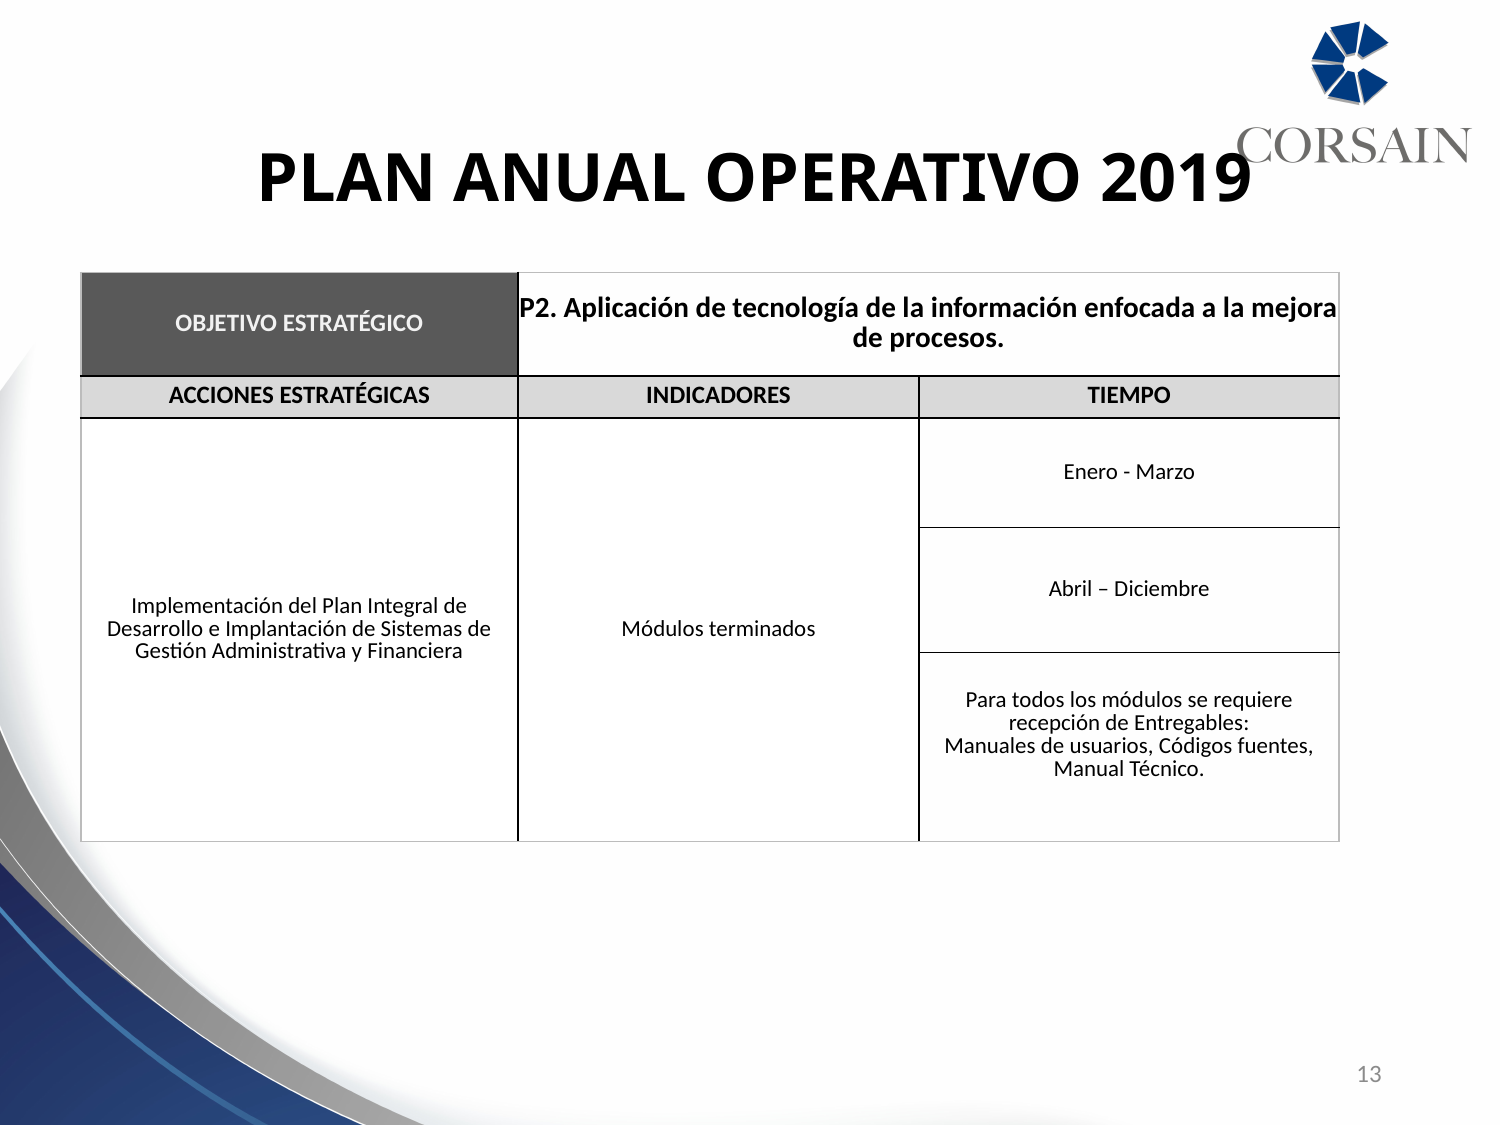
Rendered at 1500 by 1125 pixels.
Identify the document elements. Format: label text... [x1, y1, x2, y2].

table_cell Implementación del Plan Integral de Desarrollo e Implantación de Sistemas de Gestión Administrativa y Financiera [82, 419, 517, 841]
table_cell Abril – Diciembre [920, 528, 1338, 652]
slide_number 13 [1059, 1042, 1397, 1103]
table_header OBJETIVO ESTRATÉGICO [82, 273, 517, 375]
table_cell Enero - Marzo [920, 419, 1338, 527]
table_cell INDICADORES [519, 377, 918, 417]
table_cell ACCIONES ESTRATÉGICAS [82, 377, 517, 417]
table_cell Módulos terminados [519, 419, 918, 841]
picture [0, 0, 1500, 1125]
table_header P2. Aplicación de tecnología de la información enfocada a la mejora de procesos. [519, 273, 1338, 375]
table_cell TIEMPO [920, 377, 1338, 417]
table_cell Para todos los módulos se requiere recepción de Entregables: Manuales de usuarios, Códigos fuentes, Manual Técnico. [920, 653, 1338, 841]
text_box PLAN ANUAL OPERATIVO 2019 [66, 103, 1444, 246]
